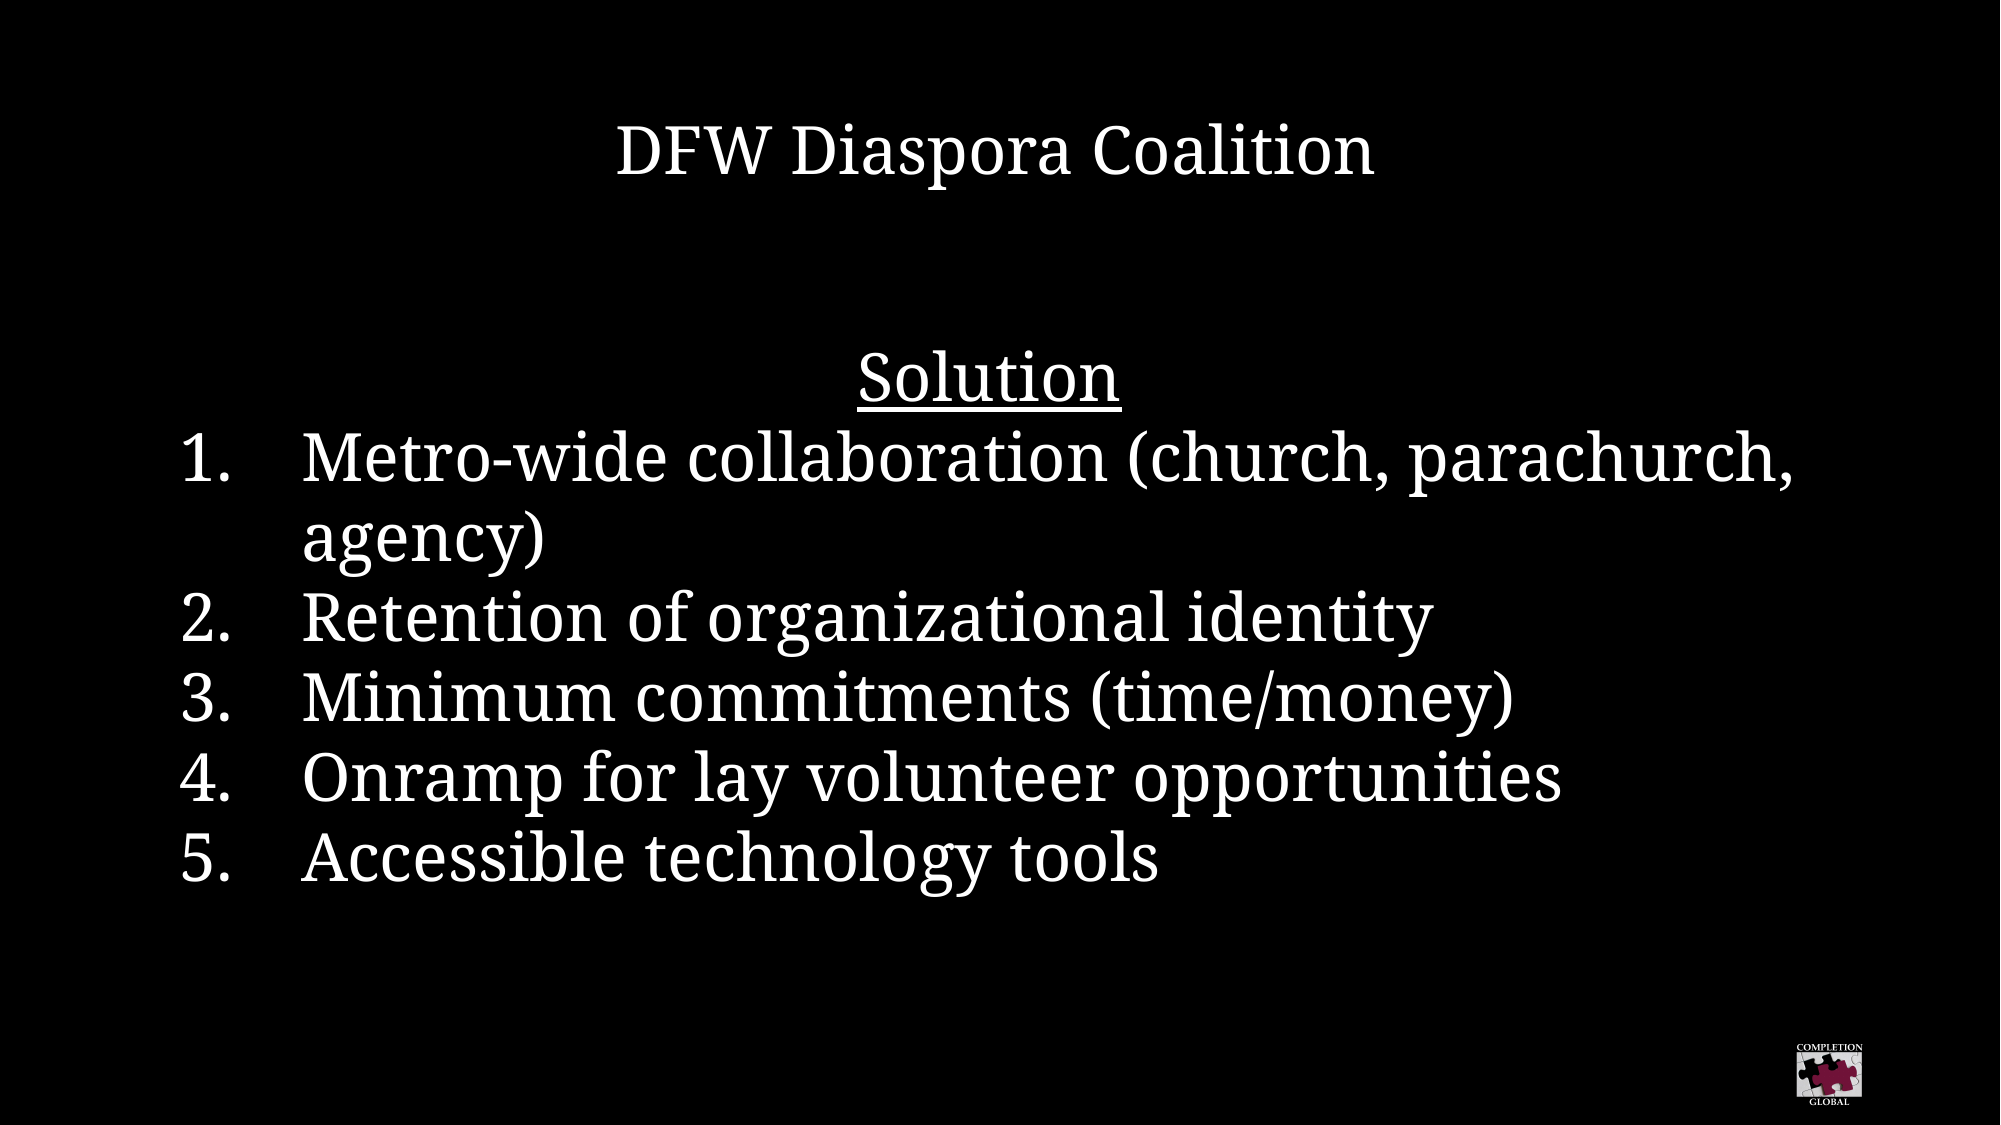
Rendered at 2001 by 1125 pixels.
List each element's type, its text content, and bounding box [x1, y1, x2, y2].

picture [1795, 1042, 1863, 1106]
text_box Solution Metro-wide collaboration (church, parachurch, agency) Retention of organizational identity Minimum commitments (time/money) Onramp for lay volunteer opportunities Accessible technology tools [164, 327, 1815, 903]
text_box DFW Diaspora Coalition [600, 100, 1392, 196]
